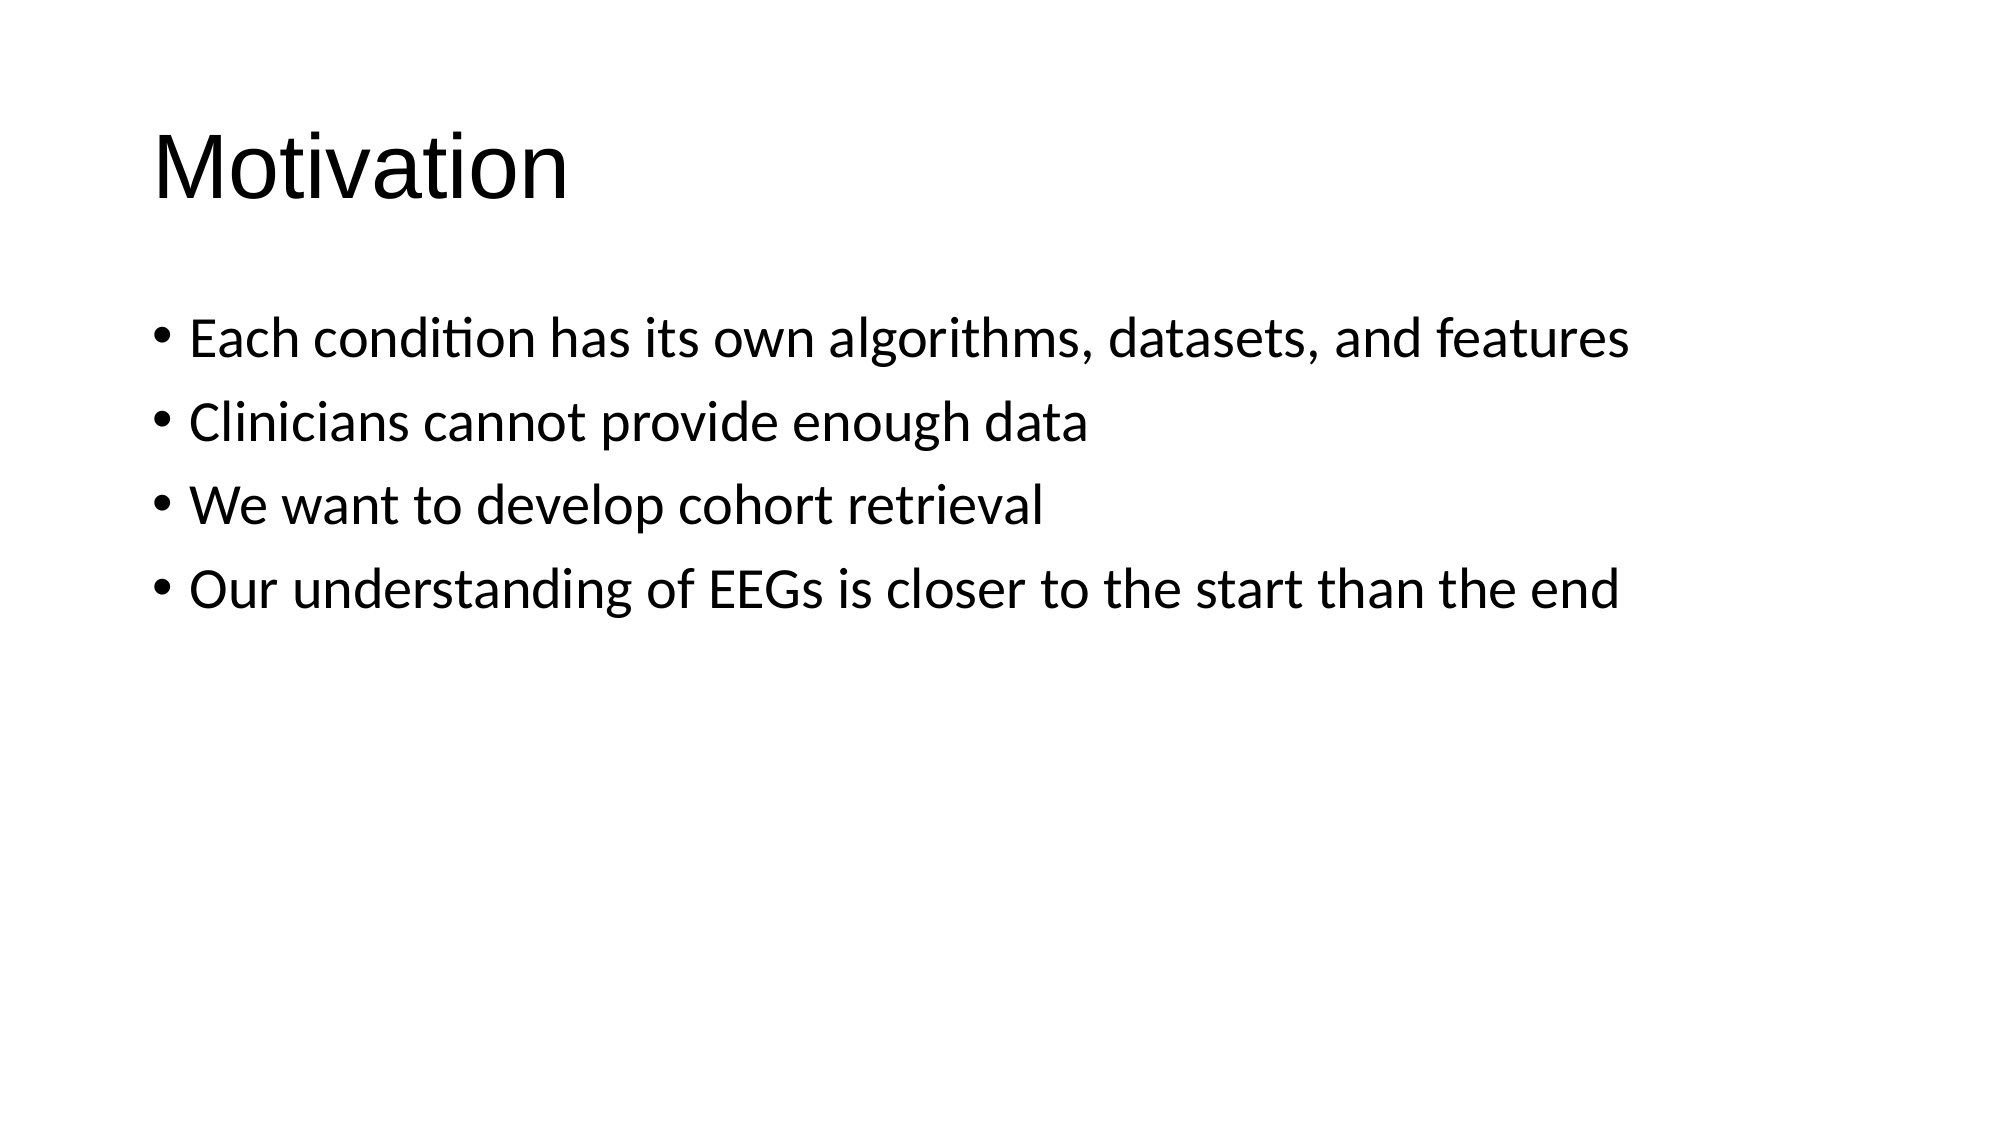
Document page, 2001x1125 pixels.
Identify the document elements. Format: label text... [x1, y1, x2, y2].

title Motivation [137, 59, 1863, 278]
list Each condition has its own algorithms, datasets, and features Clinicians cannot provide enough data We want to develop cohort retrieval Our understanding of EEGs is closer to the start than the end [137, 299, 1863, 1014]
